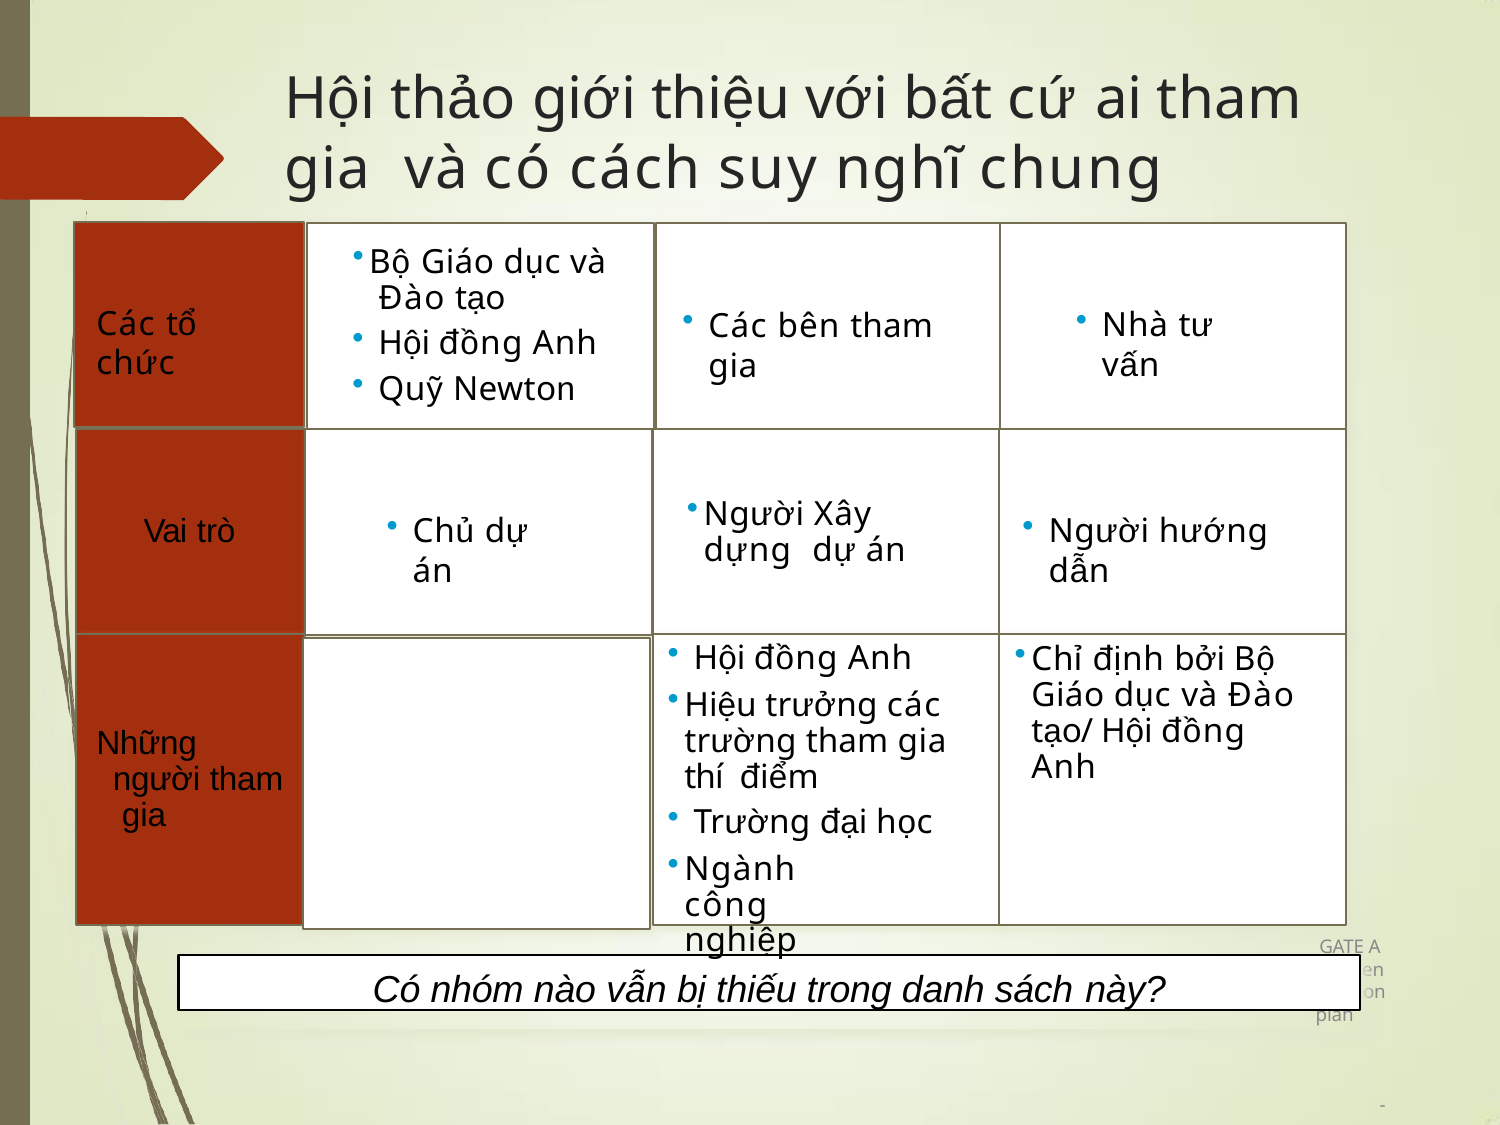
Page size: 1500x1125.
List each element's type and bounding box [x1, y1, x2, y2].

text_box [641, 620, 1029, 959]
text_box [66, 213, 326, 422]
text_box [0, 0, 1500, 1125]
text_box [991, 421, 1368, 652]
text_box [175, 951, 1381, 1054]
text_box [991, 215, 1363, 420]
text_box [68, 626, 290, 942]
text_box [68, 421, 293, 625]
text_box [985, 620, 1363, 942]
text_box [648, 215, 990, 420]
text_box [299, 215, 647, 419]
text_box [295, 421, 990, 946]
